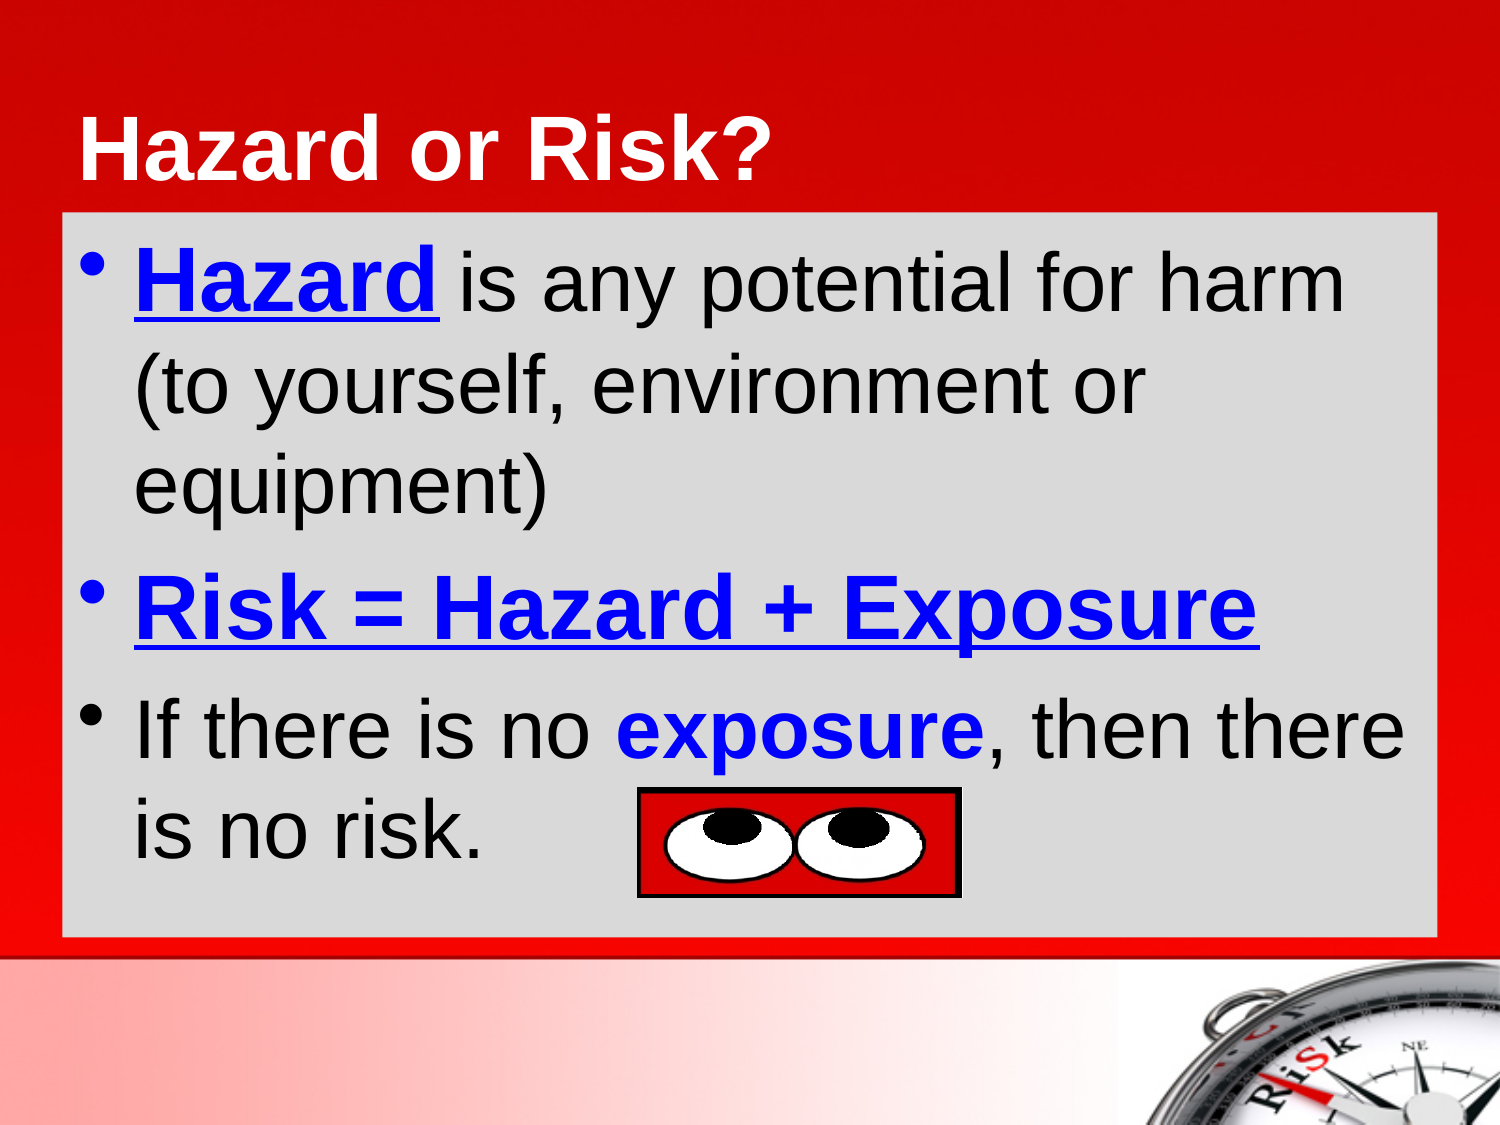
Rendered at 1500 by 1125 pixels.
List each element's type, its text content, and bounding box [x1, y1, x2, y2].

list Hazard is any potential for harm (to yourself, environment or equipment) Risk = Hazard + Exposure If there is no exposure, then there is no risk. [62, 212, 1438, 938]
picture [0, 0, 1500, 1125]
title Hazard or Risk? [62, 50, 1438, 212]
